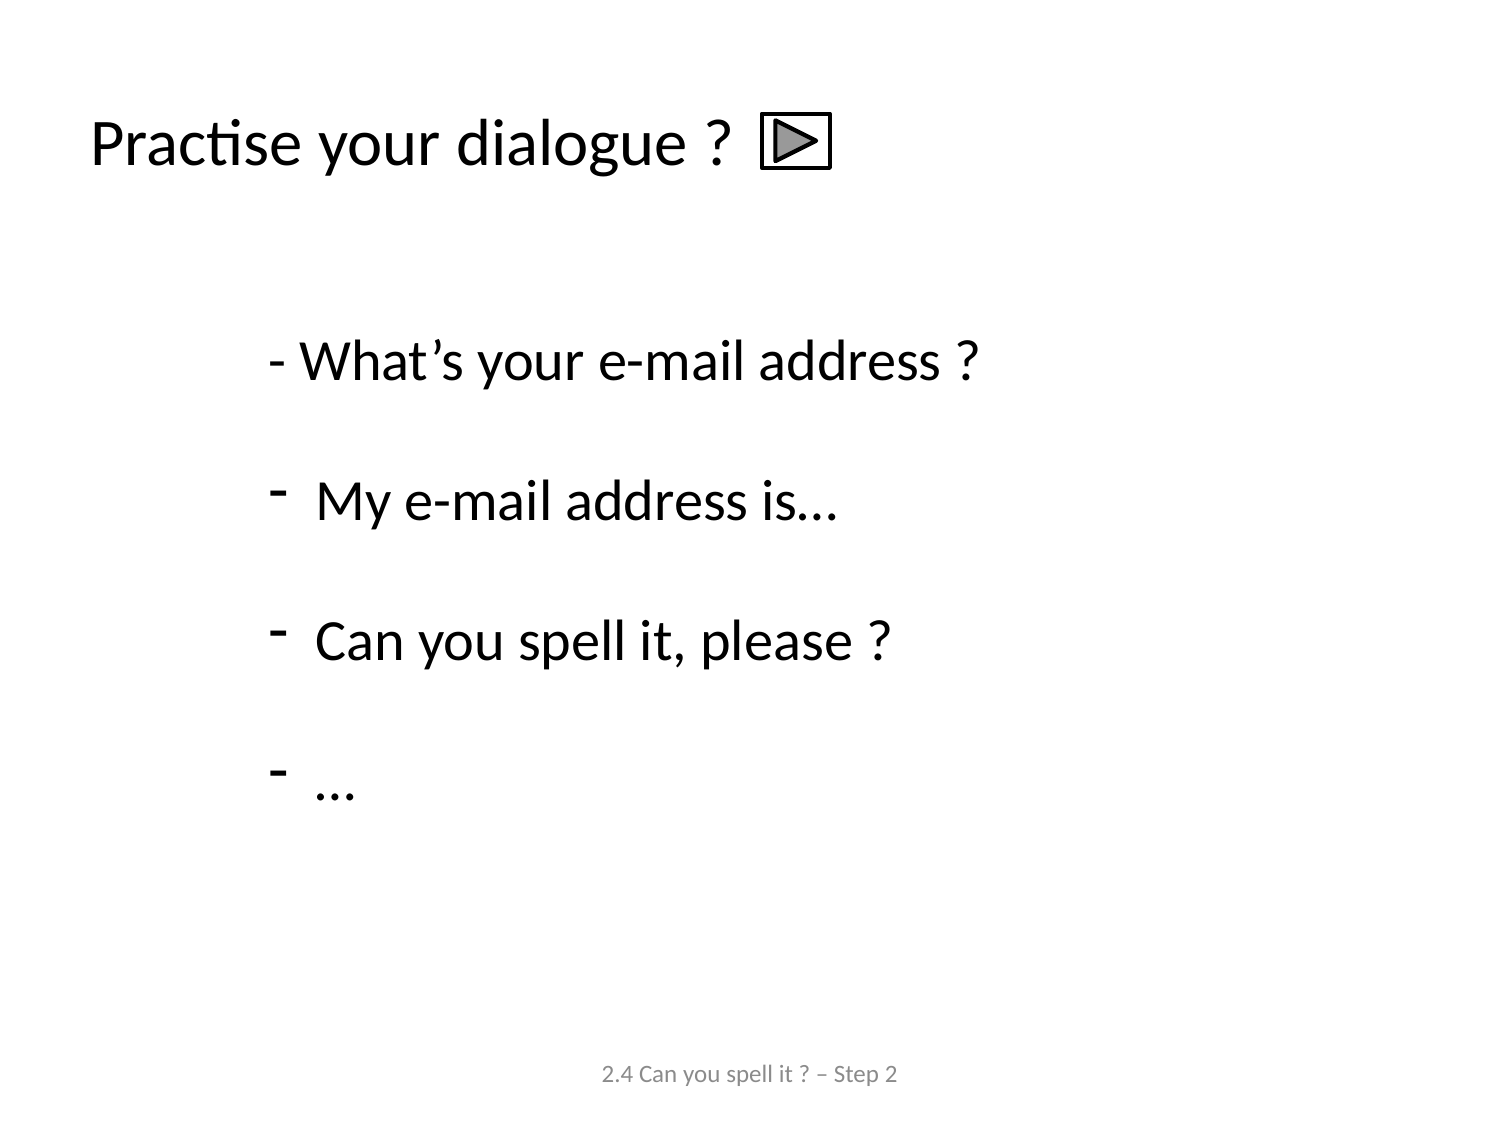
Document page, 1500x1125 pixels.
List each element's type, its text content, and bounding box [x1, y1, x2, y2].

text_box - What’s your e-mail address ? My e-mail address is… Can you spell it, please ? … [253, 314, 1247, 820]
footer 2.4 Can you spell it ? – Step 2 [512, 1042, 988, 1103]
text_box [760, 112, 832, 170]
title Practise your dialogue ? [75, 45, 1425, 233]
